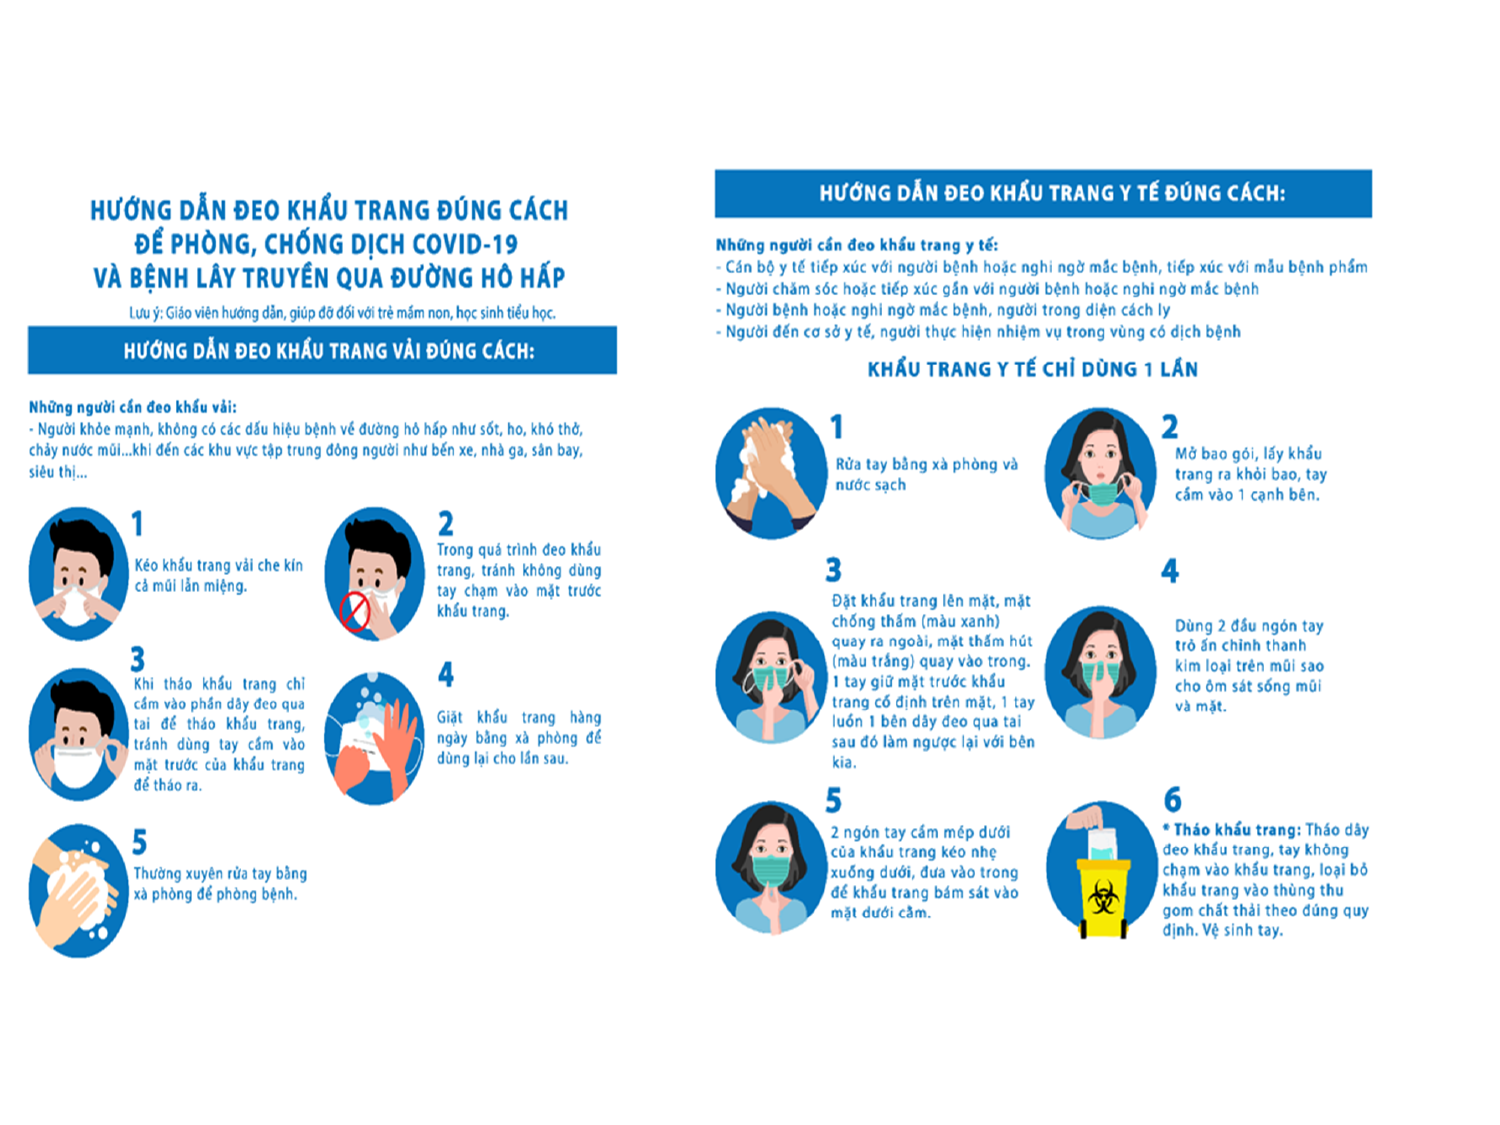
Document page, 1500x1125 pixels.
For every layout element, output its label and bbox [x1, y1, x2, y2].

picture [13, 158, 1423, 985]
